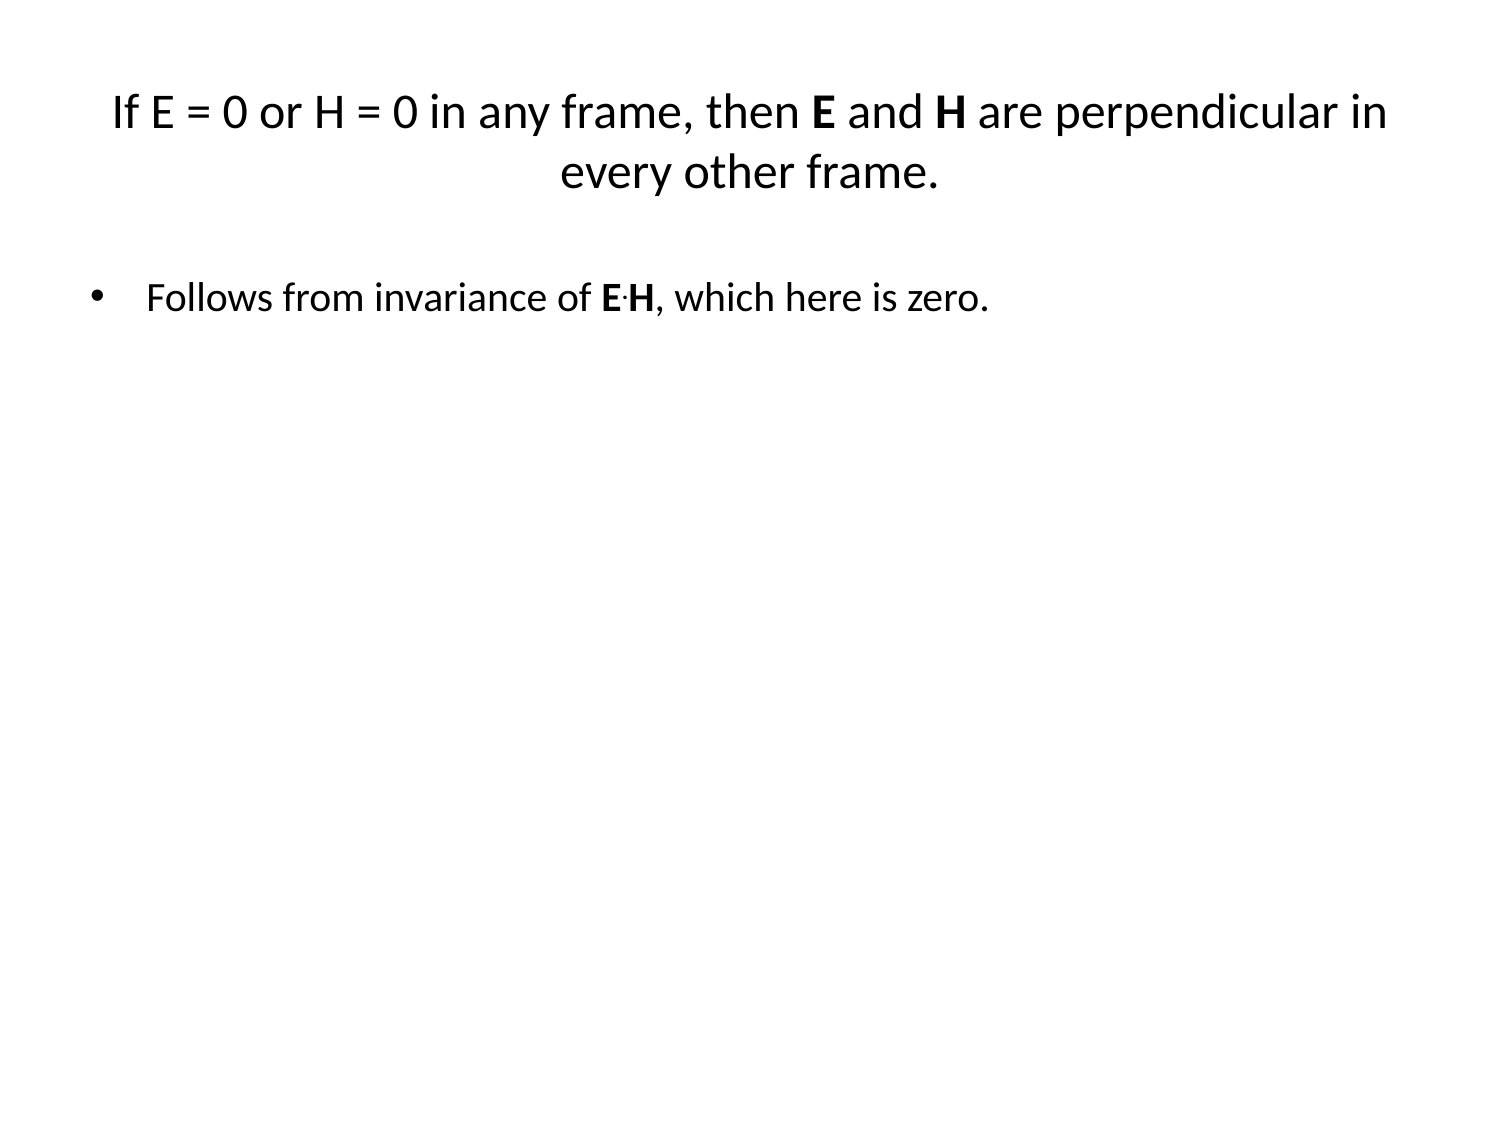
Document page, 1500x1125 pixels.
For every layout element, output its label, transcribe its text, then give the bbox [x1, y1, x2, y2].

list Follows from invariance of E.H, which here is zero. [75, 262, 1425, 338]
title If E = 0 or H = 0 in any frame, then E and H are perpendicular in every other frame. [75, 45, 1425, 233]
